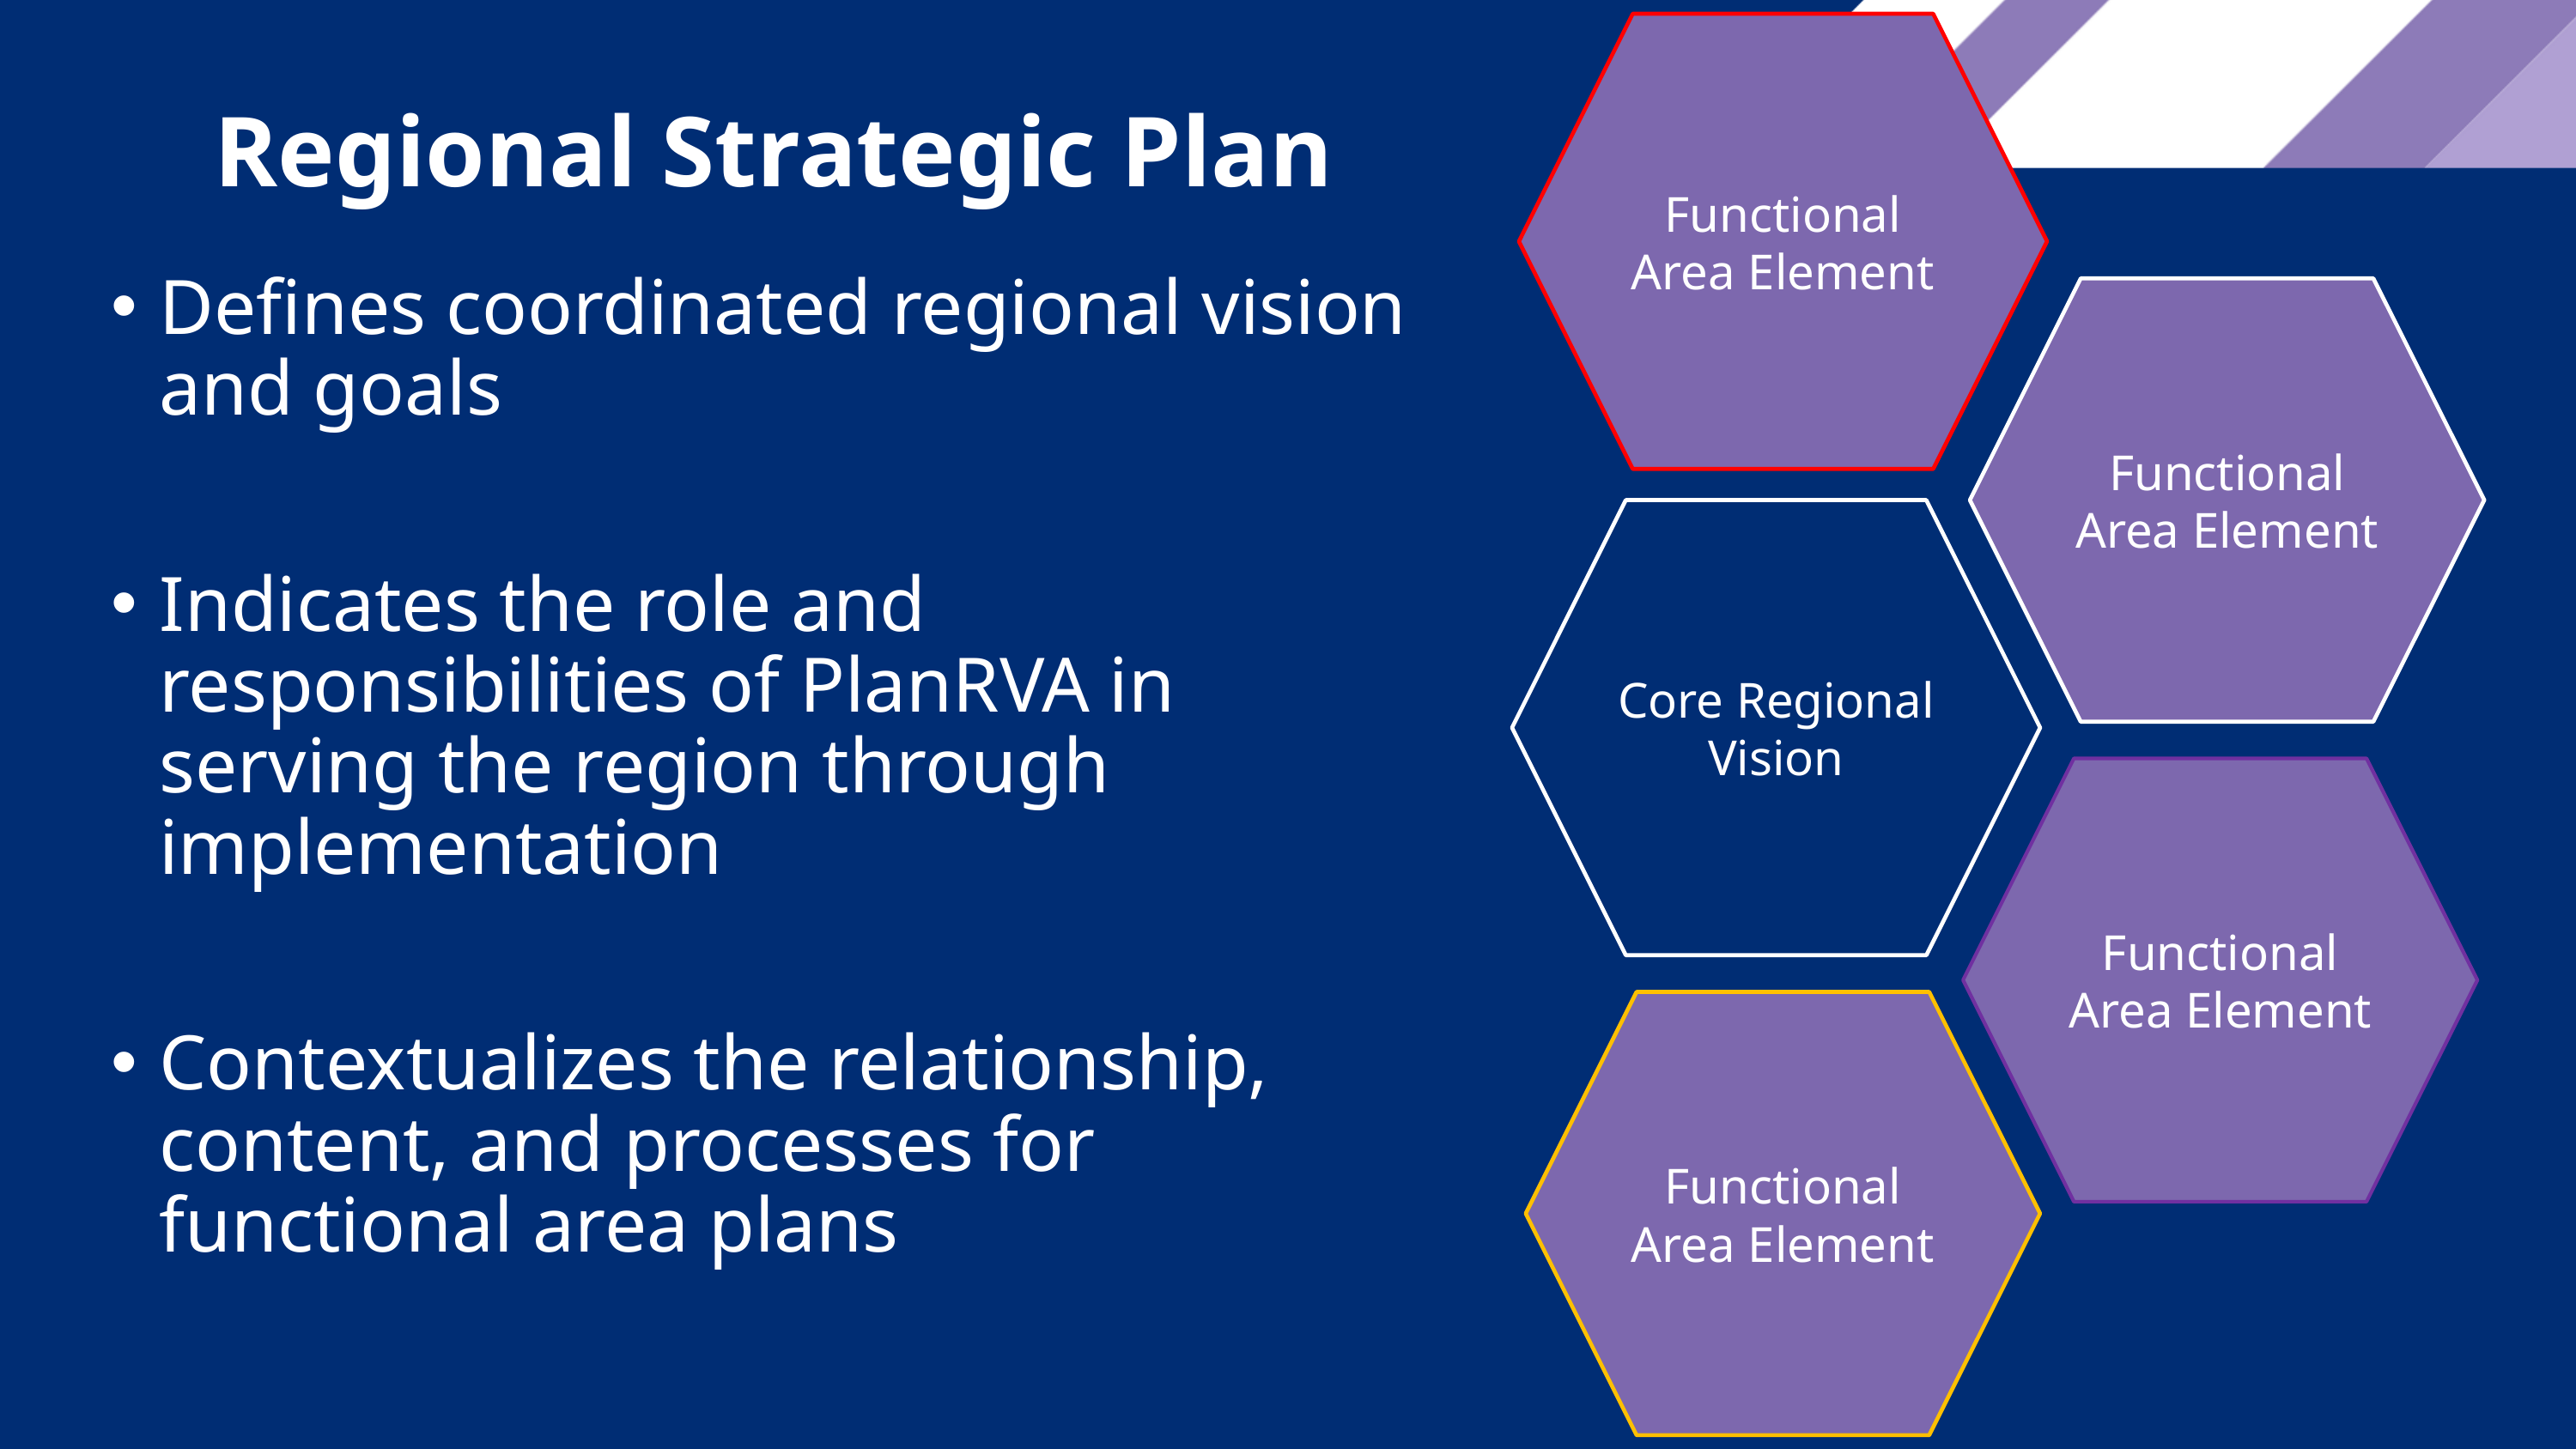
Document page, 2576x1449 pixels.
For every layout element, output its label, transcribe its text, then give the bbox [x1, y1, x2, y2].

text_box Core Regional Vision [1510, 498, 2042, 957]
title Regional Strategic Plan [0, 67, 1590, 228]
text_box Functional Area Element [1961, 756, 2480, 1203]
picture [0, 0, 2576, 1449]
text_box Functional Area Element [1517, 11, 2049, 471]
text_box Functional Area Element [1968, 276, 2487, 724]
text_box Defines coordinated regional vision and goals Indicates the role and responsibilities of PlanRVA in serving the region through implementation Contextualizes the relationship, content, and processes for functional area plans [91, 259, 1456, 1361]
text_box Functional Area Element [1523, 990, 2042, 1438]
